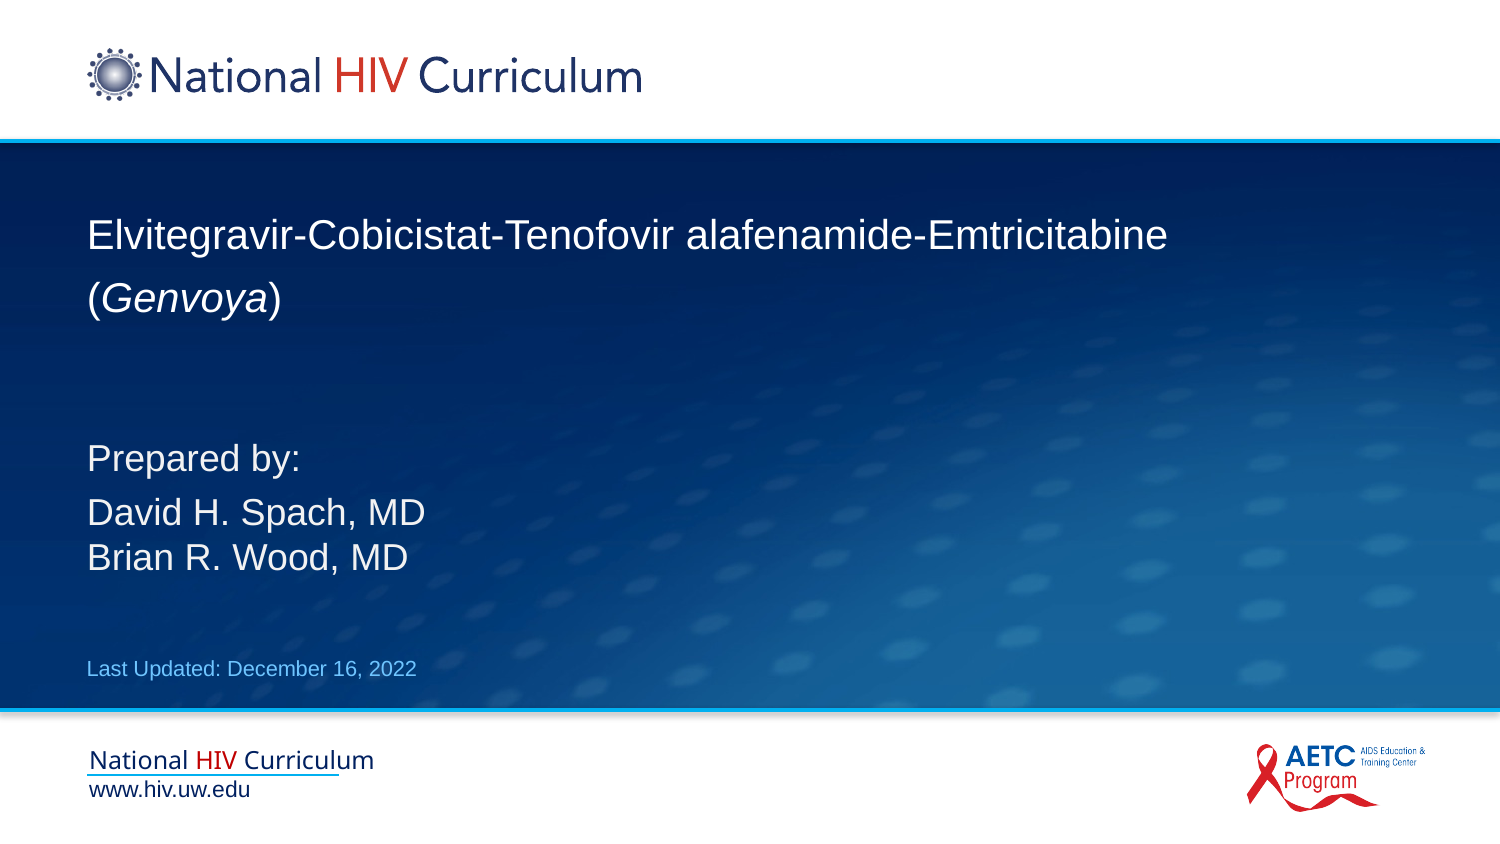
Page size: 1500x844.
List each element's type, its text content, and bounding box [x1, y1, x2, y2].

list Last Updated: December 16, 2022 [71, 650, 1422, 687]
picture [87, 48, 142, 101]
picture [0, 144, 1500, 707]
picture [1246, 743, 1426, 813]
list Prepared by: David H. Spach, MD Brian R. Wood, MD [71, 385, 1422, 626]
title Elvitegravir-Cobicistat-Tenofovir alafenamide-Emtricitabine (Genvoya) [71, 152, 1422, 363]
